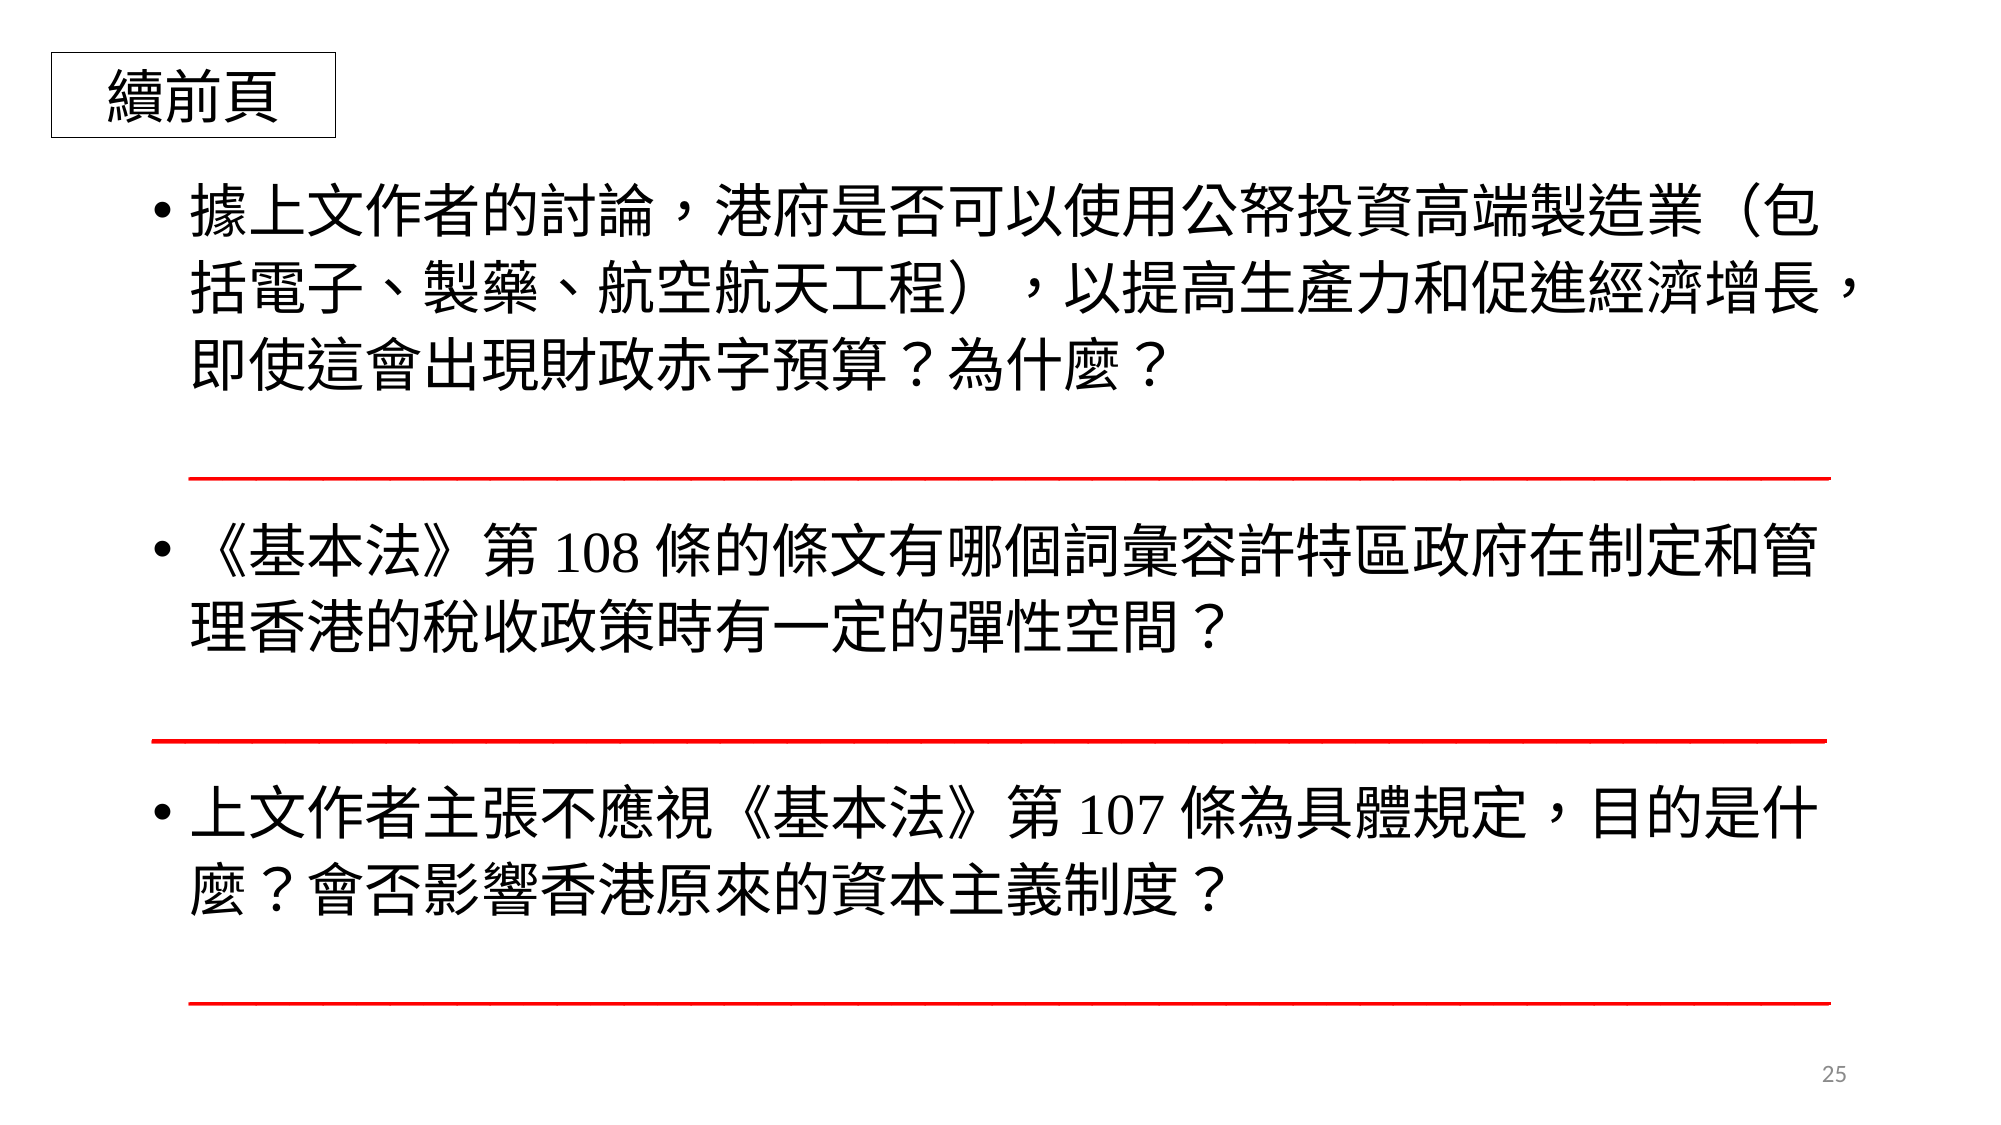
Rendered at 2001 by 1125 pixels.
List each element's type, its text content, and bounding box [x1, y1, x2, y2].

list 據上文作者的討論，港府是否可以使用公帑投資高端製造業（包括電子、製藥、航空航天工程），以提高生產力和促進經濟增長，即使這會出現財政赤字預算？為什麼？_________________________________________________ 《基本法》第108條的條文有哪個詞彙容許特區政府在制定和管理香港的稅收政策時有一定的彈性空間？ __________________________________________________ 上文作者主張不應視《基本法》第107條為具體規定，目的是什麼？會否影響香港原來的資本主義制度？_________________________________________________ [137, 572, 1863, 1073]
text_box 續前頁 [51, 52, 336, 138]
slide_number 25 [1412, 1042, 1863, 1103]
list 據上文作者的討論，港府是否可以使用公帑投資高端製造業（包括電子、製藥、航空航天工程），以提高生產力和促進經濟增長，即使這會出現財政赤字預算？為什麼？_________________________________________________ 《基本法》第108條的條文有哪個詞彙容許特區政府在制定和管理香港的稅收政策時有一定的彈性空間？ __________________________________________________ 上文作者主張不應視《基本法》第107條為具體規定，目的是什麼？會否影響香港原來的資本主義制度？_________________________________________________ [137, 160, 1863, 571]
